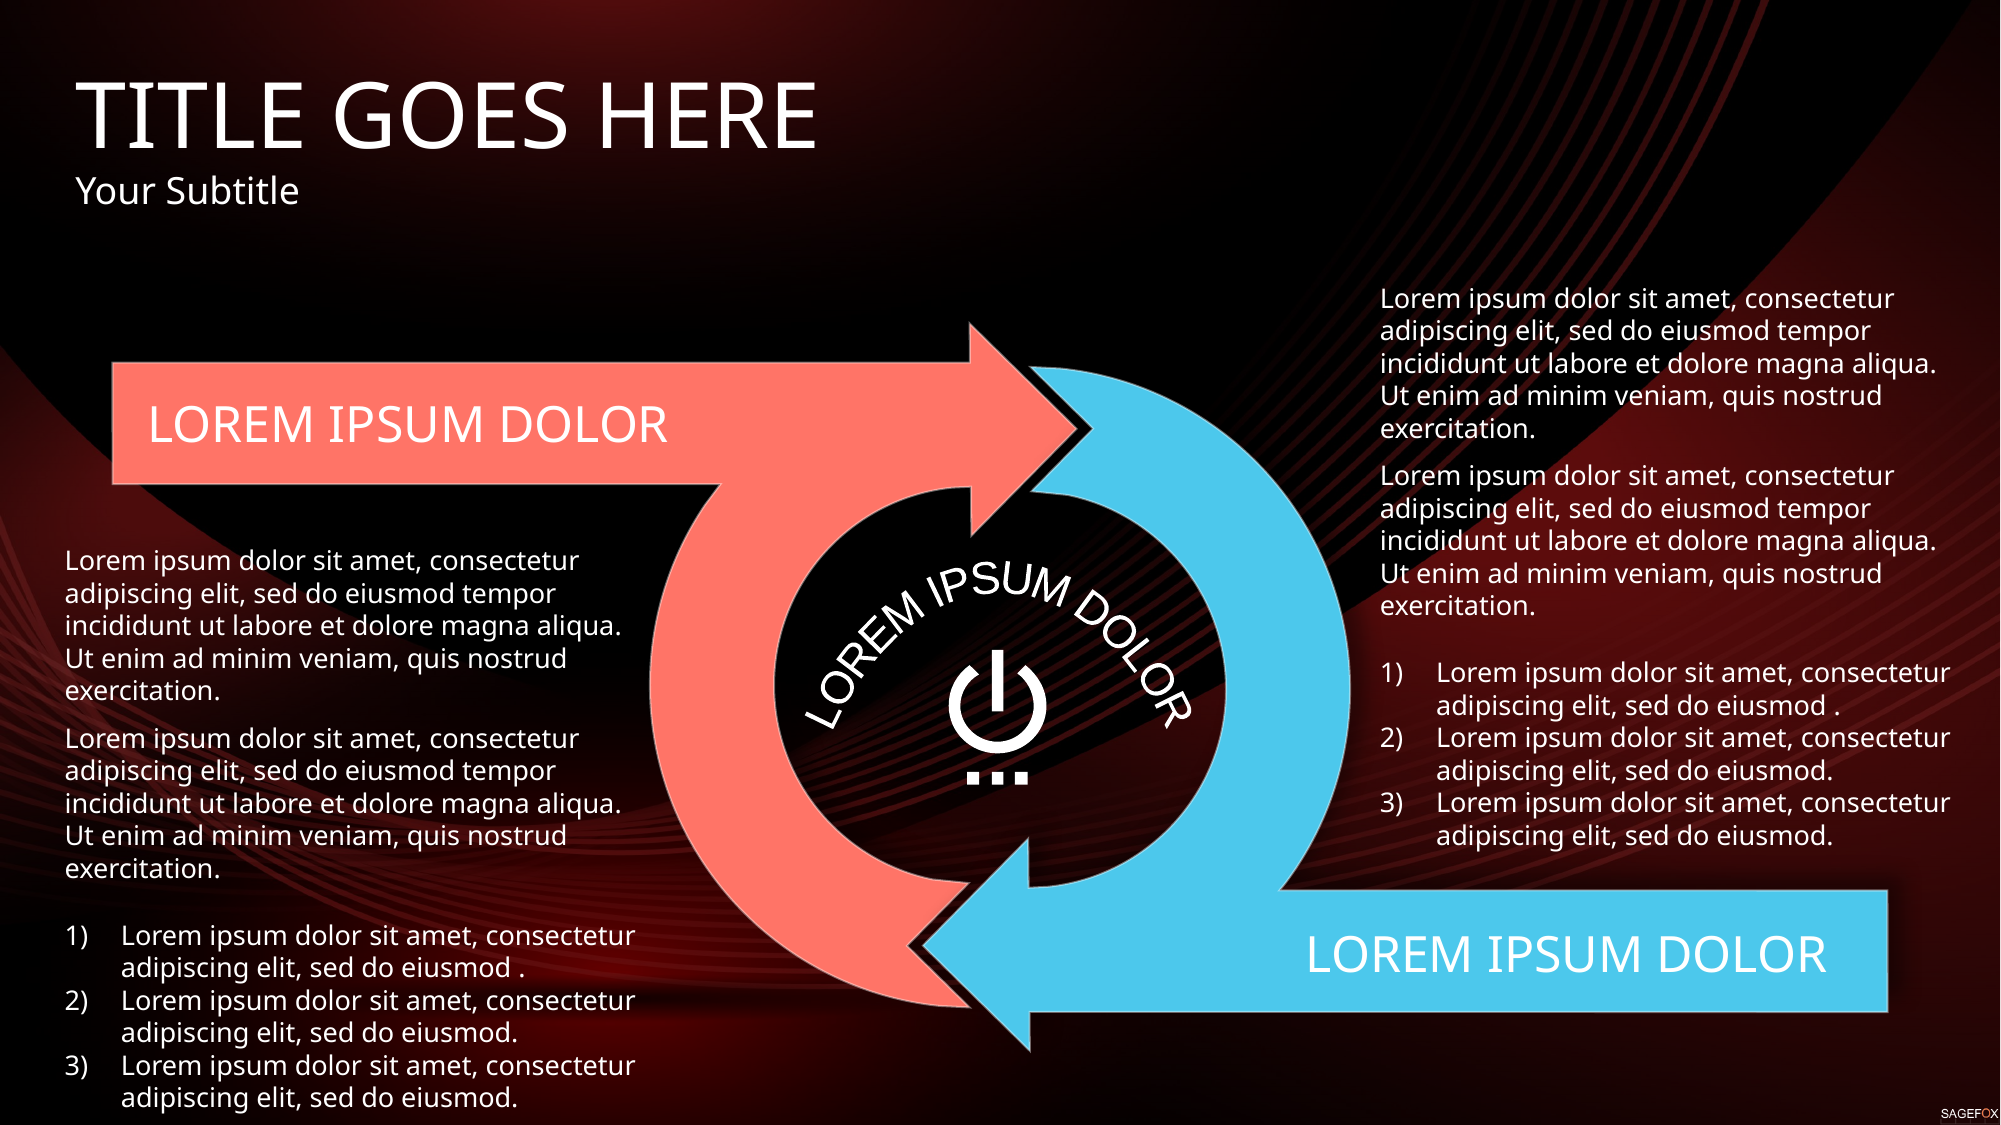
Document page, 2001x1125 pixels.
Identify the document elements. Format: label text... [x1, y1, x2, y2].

text_box LOREM IPSUM DOLOR [132, 384, 700, 460]
text_box [111, 321, 1076, 1009]
text_box [948, 665, 1047, 754]
text_box [921, 365, 1889, 1054]
text_box [1014, 771, 1028, 785]
text_box Lorem ipsum dolor sit amet, consectetur adipiscing elit, sed do eiusmod tempor incididunt ut labore et dolore magna aliqua. Ut enim ad minim veniam, quis nostrud exercitation. Lorem ipsum dolor sit amet, consectetur adipiscing elit, sed do eiusmod tempor incididunt ut labore et dolore magna aliqua. Ut enim ad minim veniam, quis nostrud exercitation. Lorem ipsum dolor sit amet, consectetur adipiscing elit, sed do eiusmod . Lorem ipsum dolor sit amet, consectetur adipiscing elit, sed do eiusmod. Lorem ipsum dolor sit amet, consectetur adipiscing elit, sed do eiusmod. [1364, 273, 1975, 859]
text_box [991, 771, 1004, 785]
picture [0, 0, 2001, 1125]
text_box [967, 771, 980, 785]
text_box TITLE GOES HERE Your Subtitle [60, 49, 1036, 220]
text_box [991, 649, 1004, 712]
text_box Lorem ipsum dolor sit amet, consectetur adipiscing elit, sed do eiusmod tempor incididunt ut labore et dolore magna aliqua. Ut enim ad minim veniam, quis nostrud exercitation. Lorem ipsum dolor sit amet, consectetur adipiscing elit, sed do eiusmod tempor incididunt ut labore et dolore magna aliqua. Ut enim ad minim veniam, quis nostrud exercitation. Lorem ipsum dolor sit amet, consectetur adipiscing elit, sed do eiusmod . Lorem ipsum dolor sit amet, consectetur adipiscing elit, sed do eiusmod. Lorem ipsum dolor sit amet, consectetur adipiscing elit, sed do eiusmod. [49, 536, 659, 1121]
text_box LOREM IPSUM DOLOR [1274, 915, 1842, 991]
